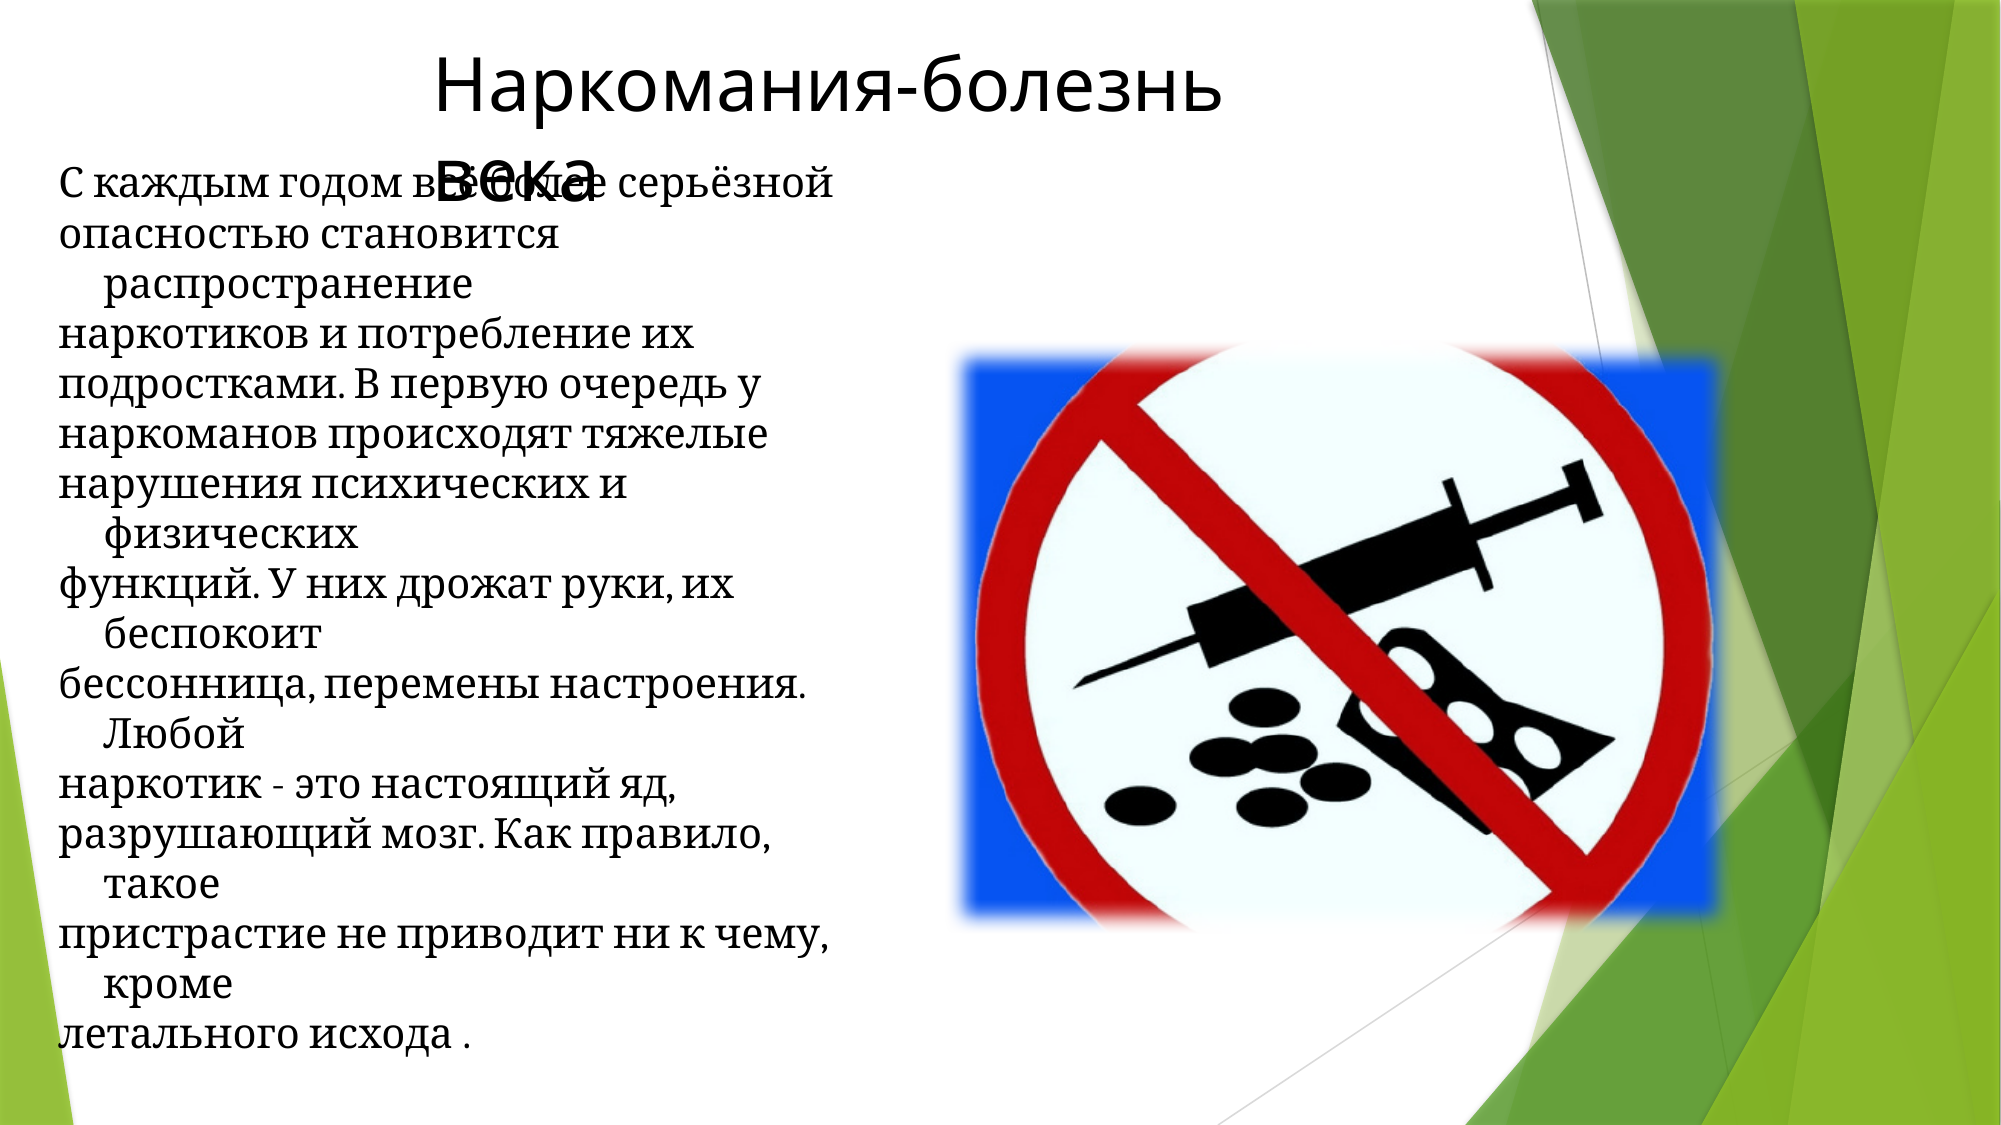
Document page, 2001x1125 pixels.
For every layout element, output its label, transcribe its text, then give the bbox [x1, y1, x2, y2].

title Наркомания-болезнь века [417, 29, 1398, 159]
text_box С каждым годом всё более серьёзной опасностью становится распространение наркотиков и потребление их подростками. В первую очередь у наркоманов происходят тяжелые нарушения психических и физических функций. У них дрожат руки, их беспокоит бессонница, перемены настроения. Любой наркотик - это настоящий яд, разрушающий мозг. Как правило, такое пристрастие не приводит ни к чему, кроме летального исхода . [43, 148, 896, 1064]
picture [944, 340, 1736, 934]
